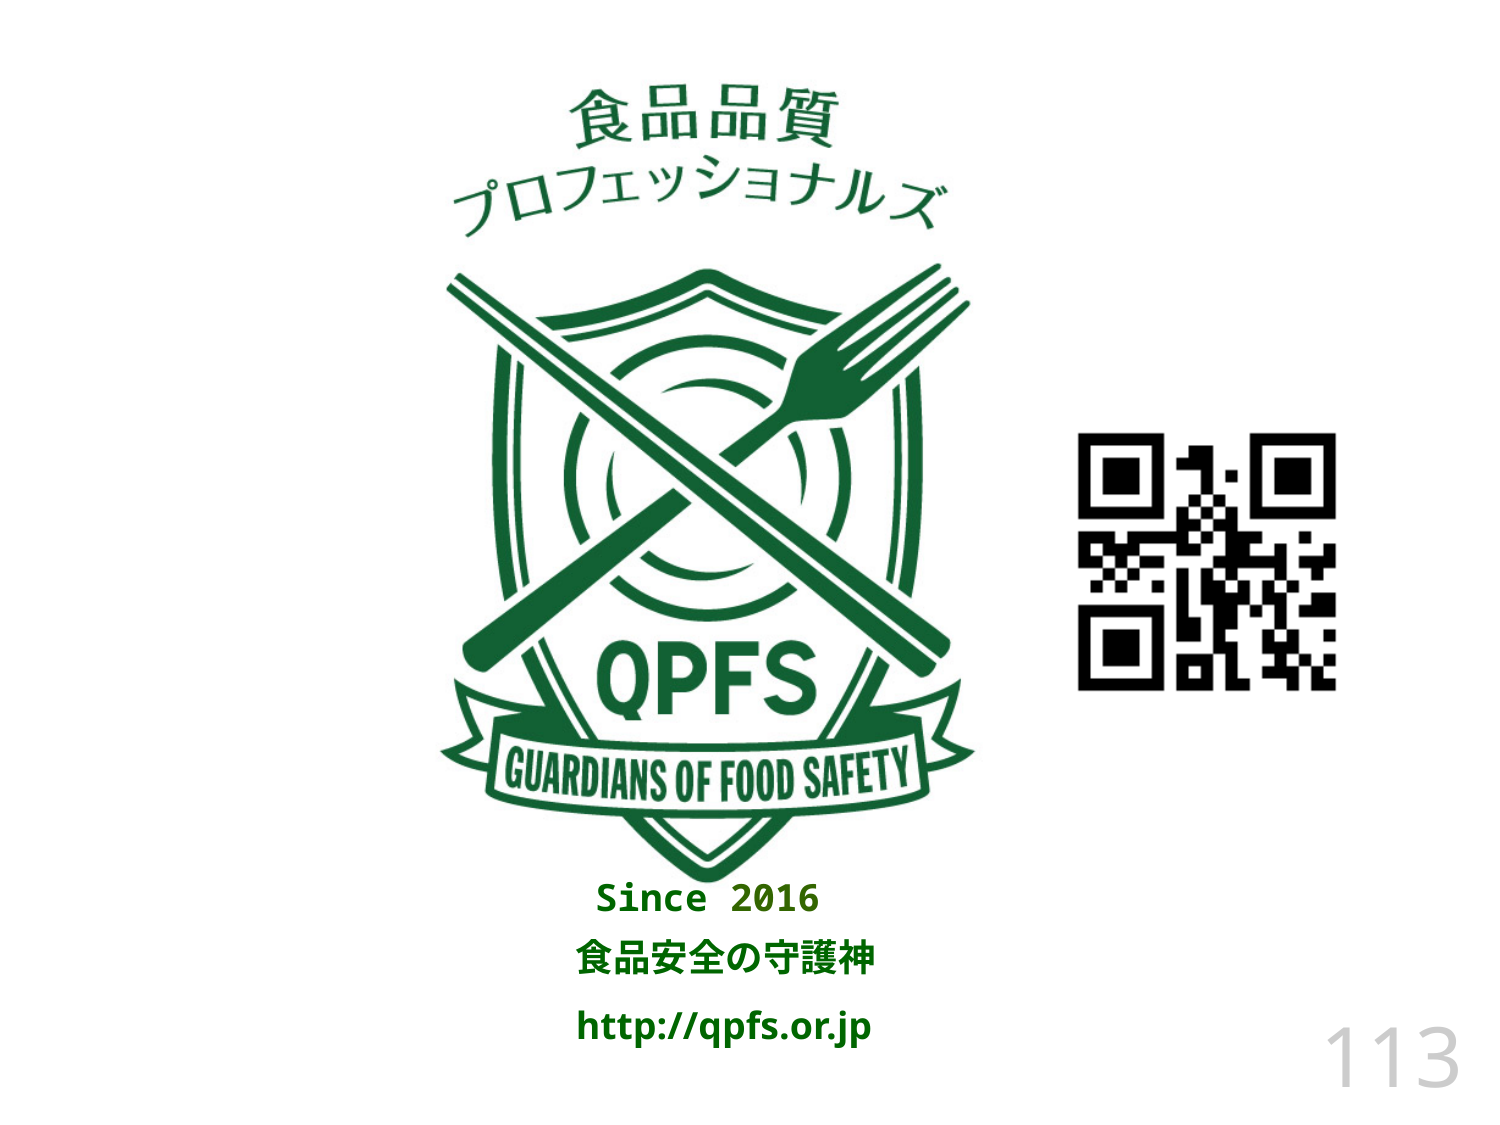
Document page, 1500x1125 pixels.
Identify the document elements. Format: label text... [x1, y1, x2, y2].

text_box http://qpfs.or.jp [561, 994, 888, 1055]
picture [426, 69, 989, 898]
picture [1041, 396, 1374, 729]
text_box Since 2016 [580, 898, 835, 926]
slide_number 113 [1117, 895, 1478, 1125]
text_box 食品安全の守護神 [561, 926, 891, 987]
